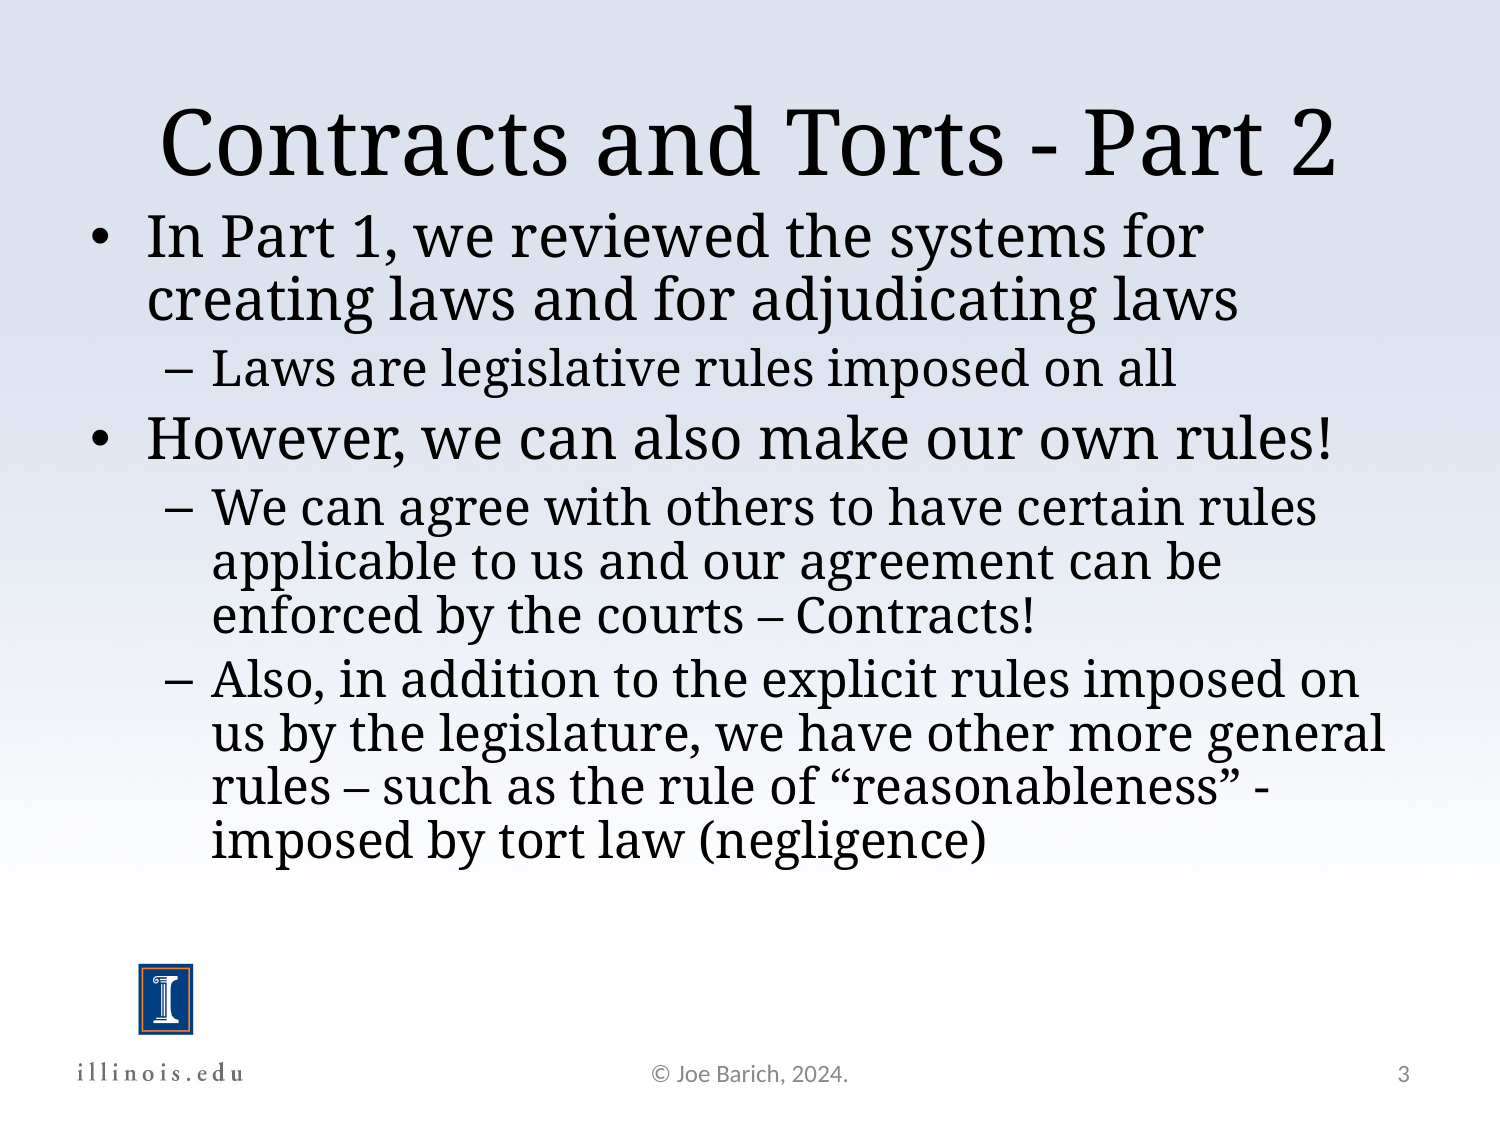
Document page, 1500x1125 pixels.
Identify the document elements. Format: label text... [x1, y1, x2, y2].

footer © Joe Barich, 2024. [512, 1042, 988, 1103]
title Contracts and Torts - Part 2 [74, 44, 1426, 199]
slide_number 3 [1074, 1042, 1425, 1103]
picture [0, 0, 1500, 1125]
list In Part 1, we reviewed the systems for creating laws and for adjudicating laws Laws are legislative rules imposed on all However, we can also make our own rules! We can agree with others to have certain rules applicable to us and our agreement can be enforced by the courts – Contracts! Also, in addition to the explicit rules imposed on us by the legislature, we have other more general rules – such as the rule of “reasonableness” - imposed by tort law (negligence) [74, 199, 1426, 888]
